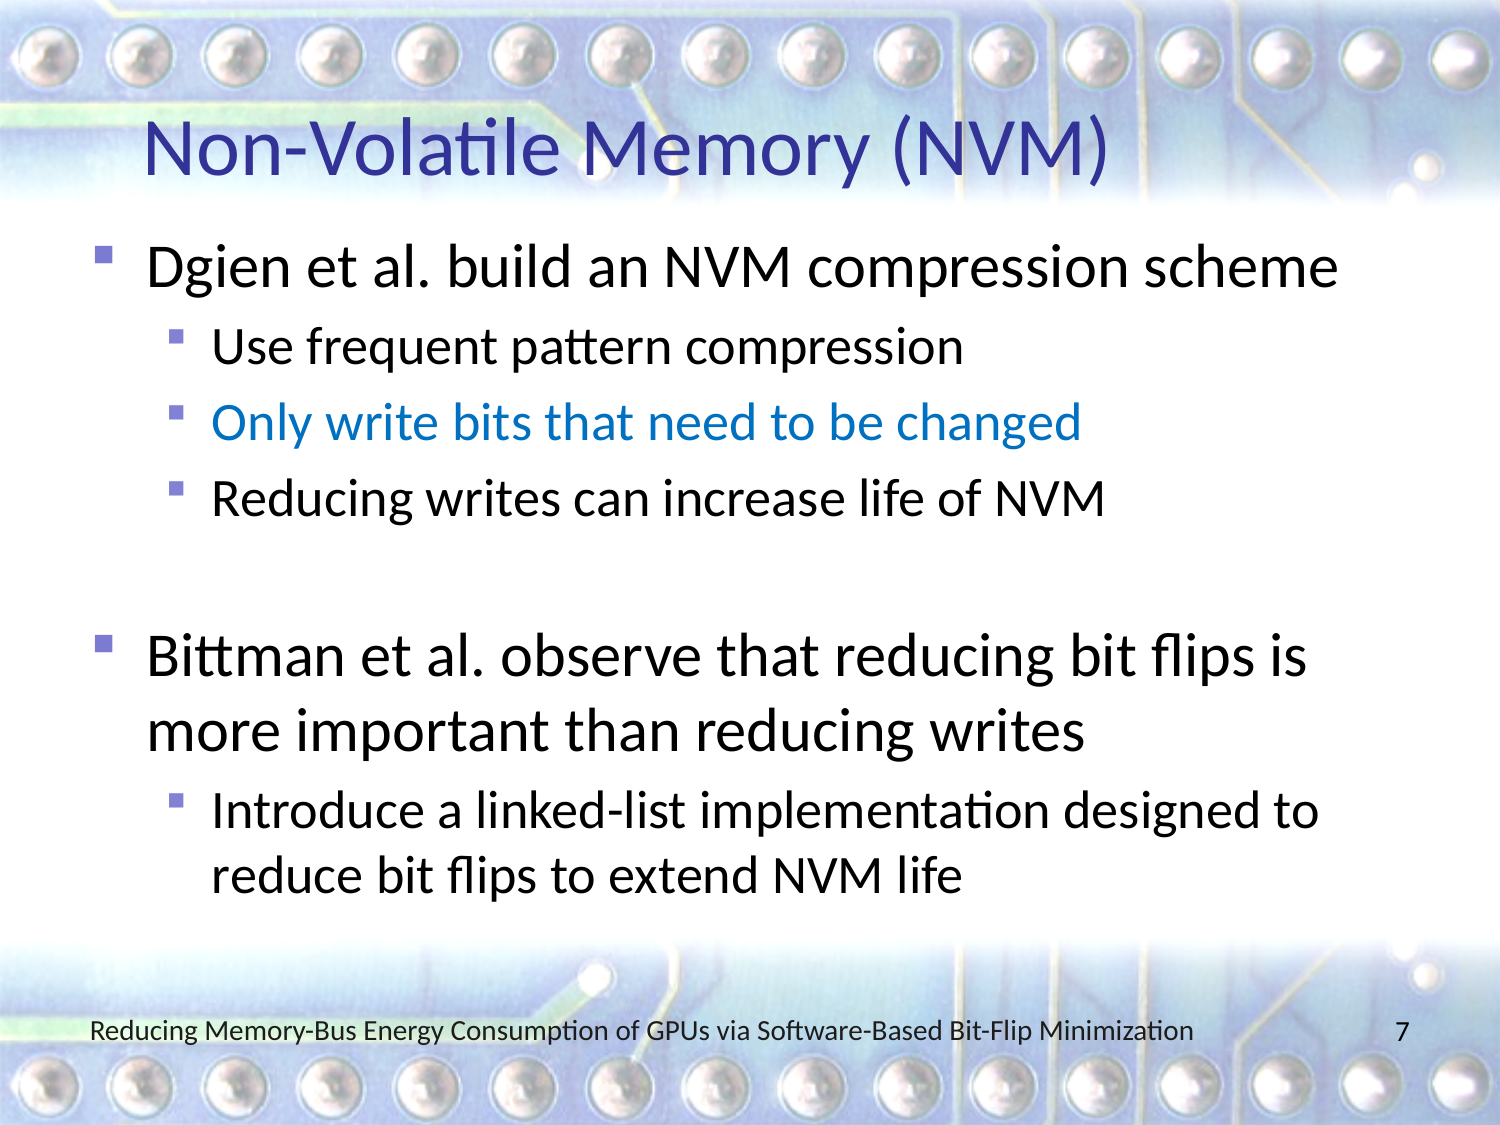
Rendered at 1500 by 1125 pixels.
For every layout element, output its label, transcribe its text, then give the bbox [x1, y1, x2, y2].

slide_number 7 [1301, 979, 1426, 1055]
list Dgien et al. build an NVM compression scheme Use frequent pattern compression Only write bits that need to be changed Reducing writes can increase life of NVM Bittman et al. observe that reducing bit flips is more important than reducing writes Introduce a linked-list implementation designed to reduce bit flips to extend NVM life [74, 216, 1425, 953]
title Non-Volatile Memory (NVM) [74, 89, 1426, 195]
slide_number Reducing Memory-Bus Energy Consumption of GPUs via Software-Based Bit-Flip Minimization [74, 978, 1301, 1055]
